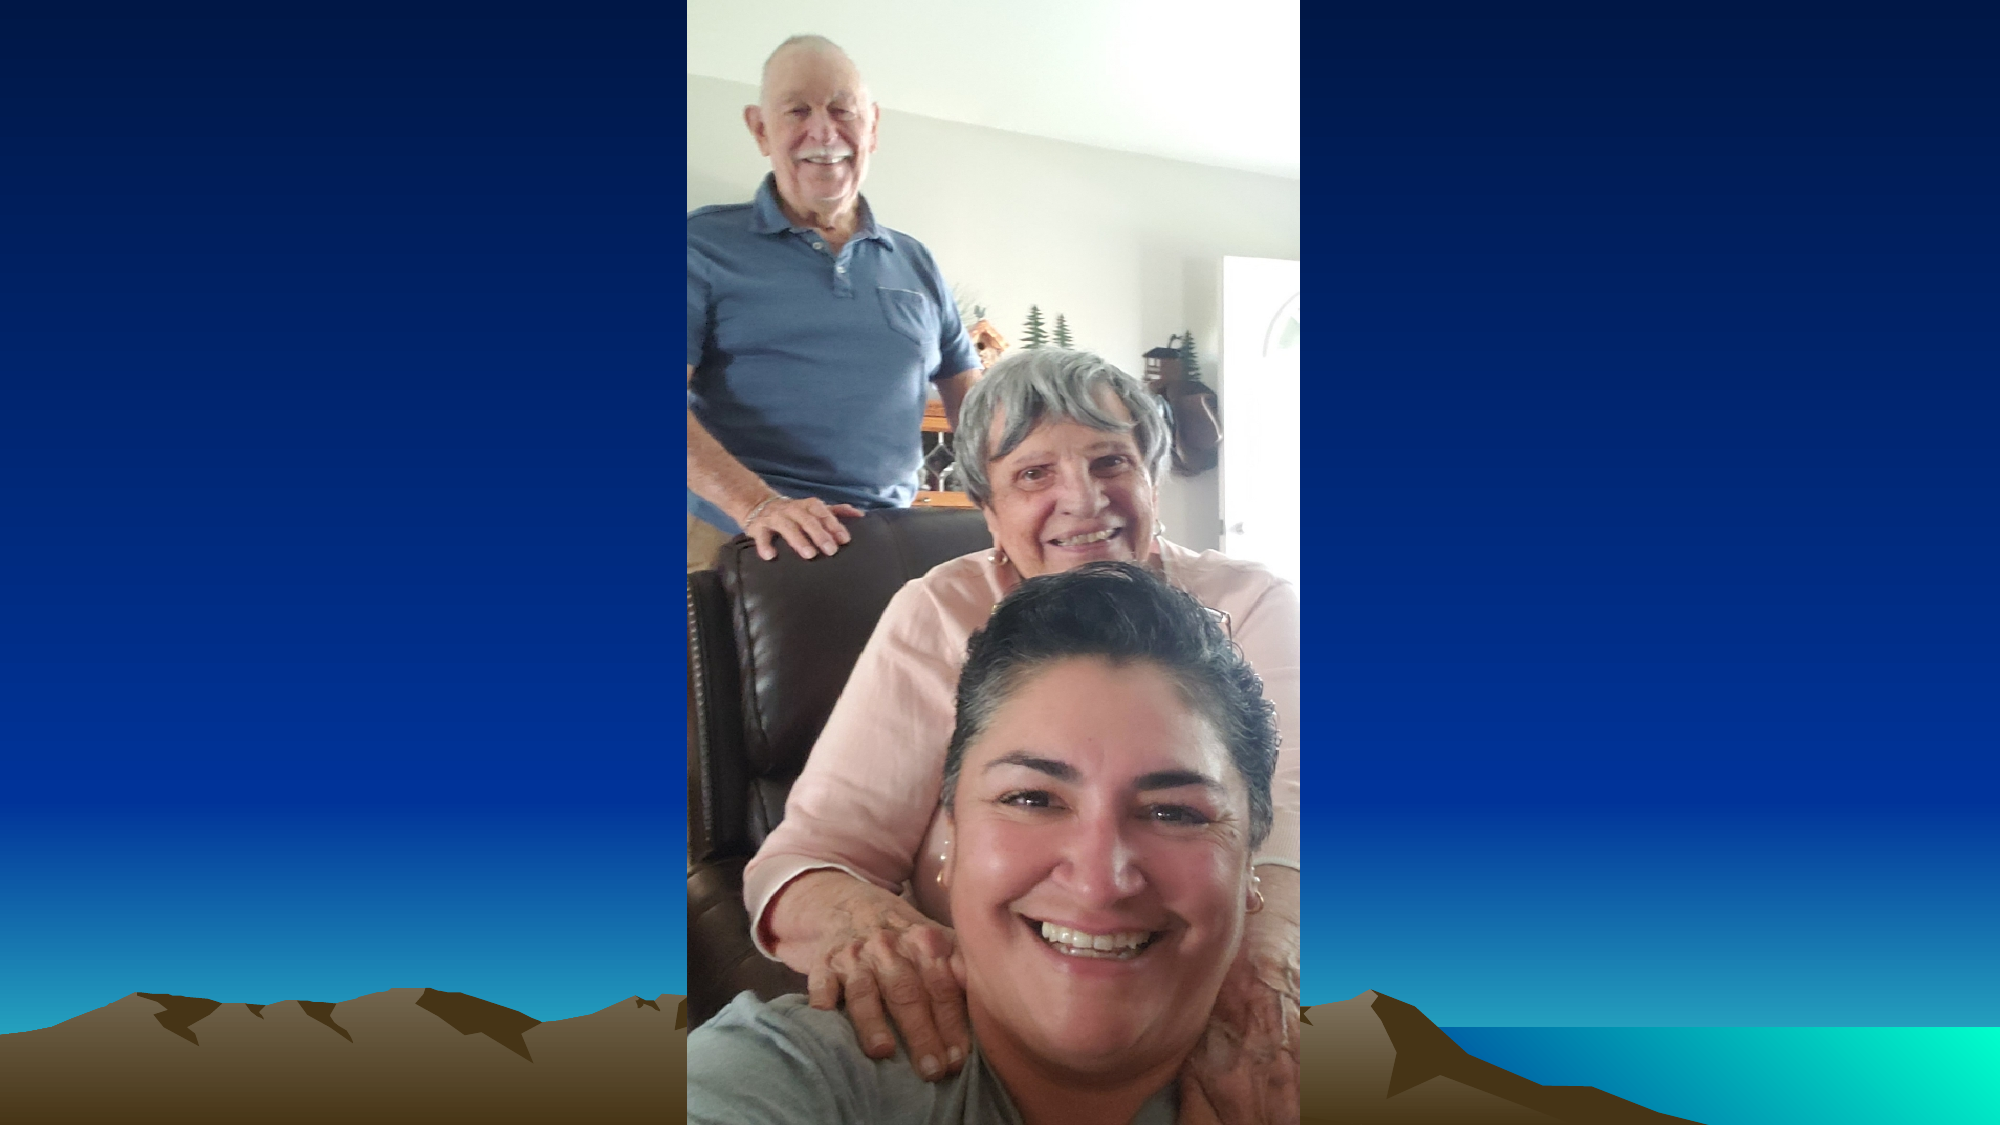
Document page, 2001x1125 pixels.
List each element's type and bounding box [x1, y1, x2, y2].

picture [687, 0, 1301, 1125]
